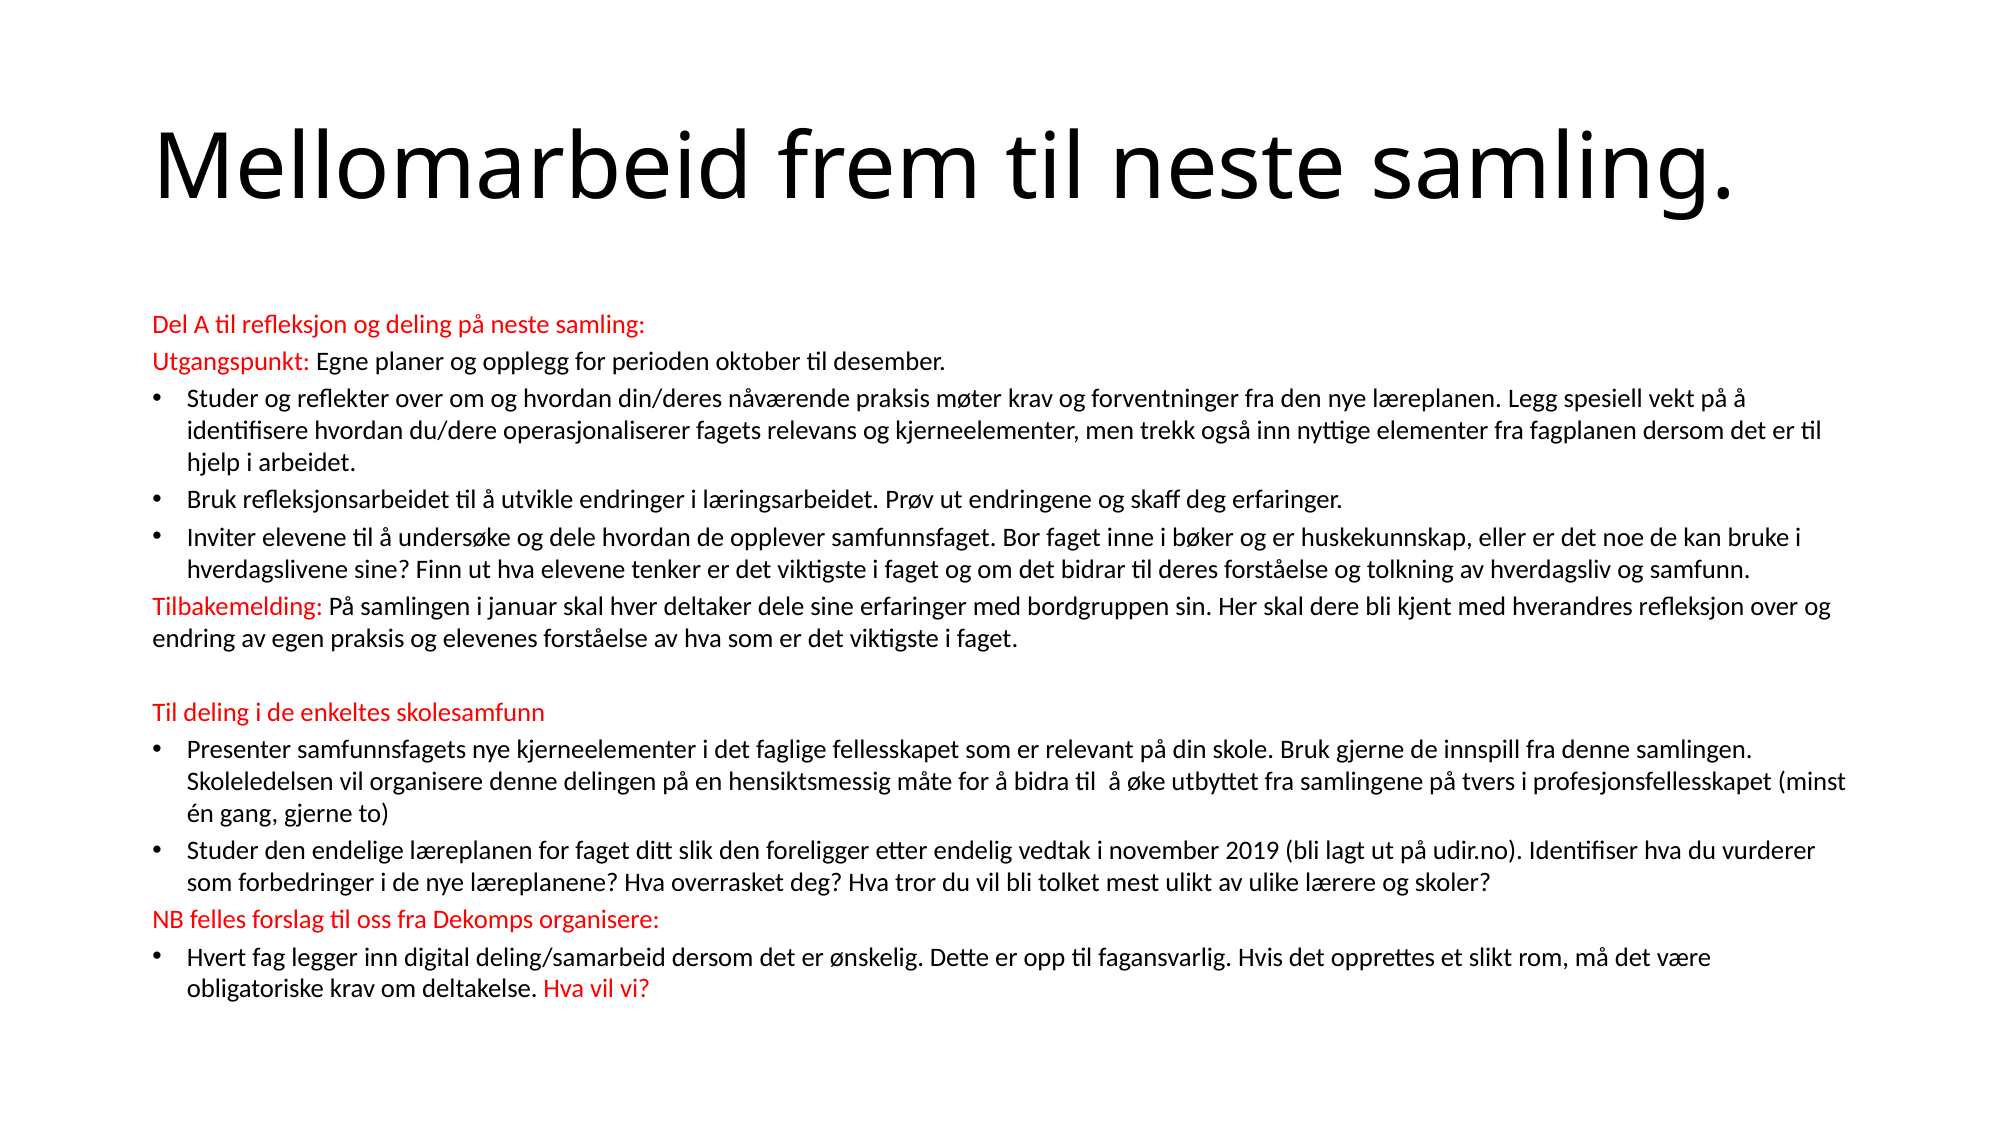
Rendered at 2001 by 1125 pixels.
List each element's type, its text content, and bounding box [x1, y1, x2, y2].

title Mellomarbeid frem til neste samling. [137, 59, 1863, 278]
list Del A til refleksjon og deling på neste samling: Utgangspunkt: Egne planer og opplegg for perioden oktober til desember. Studer og reflekter over om og hvordan din/deres nåværende praksis møter krav og forventninger fra den nye læreplanen. Legg spesiell vekt på å identifisere hvordan du/dere operasjonaliserer fagets relevans og kjerneelementer, men trekk også inn nyttige elementer fra fagplanen dersom det er til hjelp i arbeidet. Bruk refleksjonsarbeidet til å utvikle endringer i læringsarbeidet. Prøv ut endringene og skaff deg erfaringer. Inviter elevene til å undersøke og dele hvordan de opplever samfunnsfaget. Bor faget inne i bøker og er huskekunnskap, eller er det noe de kan bruke i hverdagslivene sine? Finn ut hva elevene tenker er det viktigste i faget og om det bidrar til deres forståelse og tolkning av hverdagsliv og samfunn. Tilbakemelding: På samlingen i januar skal hver deltaker dele sine erfaringer med bordgruppen sin. Her skal dere bli kjent med hverandres refleksjon over og endring av egen praksis og elevenes forståelse av hva som er det viktigste i faget. Til deling i de enkeltes skolesamfunn Presenter samfunnsfagets nye kjerneelementer i det faglige fellesskapet som er relevant på din skole. Bruk gjerne de innspill fra denne samlingen. Skoleledelsen vil organisere denne delingen på en hensiktsmessig måte for å bidra til å øke utbyttet fra samlingene på tvers i profesjonsfellesskapet (minst én gang, gjerne to) Studer den endelige læreplanen for faget ditt slik den foreligger etter endelig vedtak i november 2019 (bli lagt ut på udir.no). Identifiser hva du vurderer som forbedringer i de nye læreplanene? Hva overrasket deg? Hva tror du vil bli tolket mest ulikt av ulike lærere og skoler? NB felles forslag til oss fra Dekomps organisere: Hvert fag legger inn digital deling/samarbeid dersom det er ønskelig. Dette er opp til fagansvarlig. Hvis det opprettes et slikt rom, må det være obligatoriske krav om deltakelse. Hva vil vi? [137, 299, 1863, 1014]
